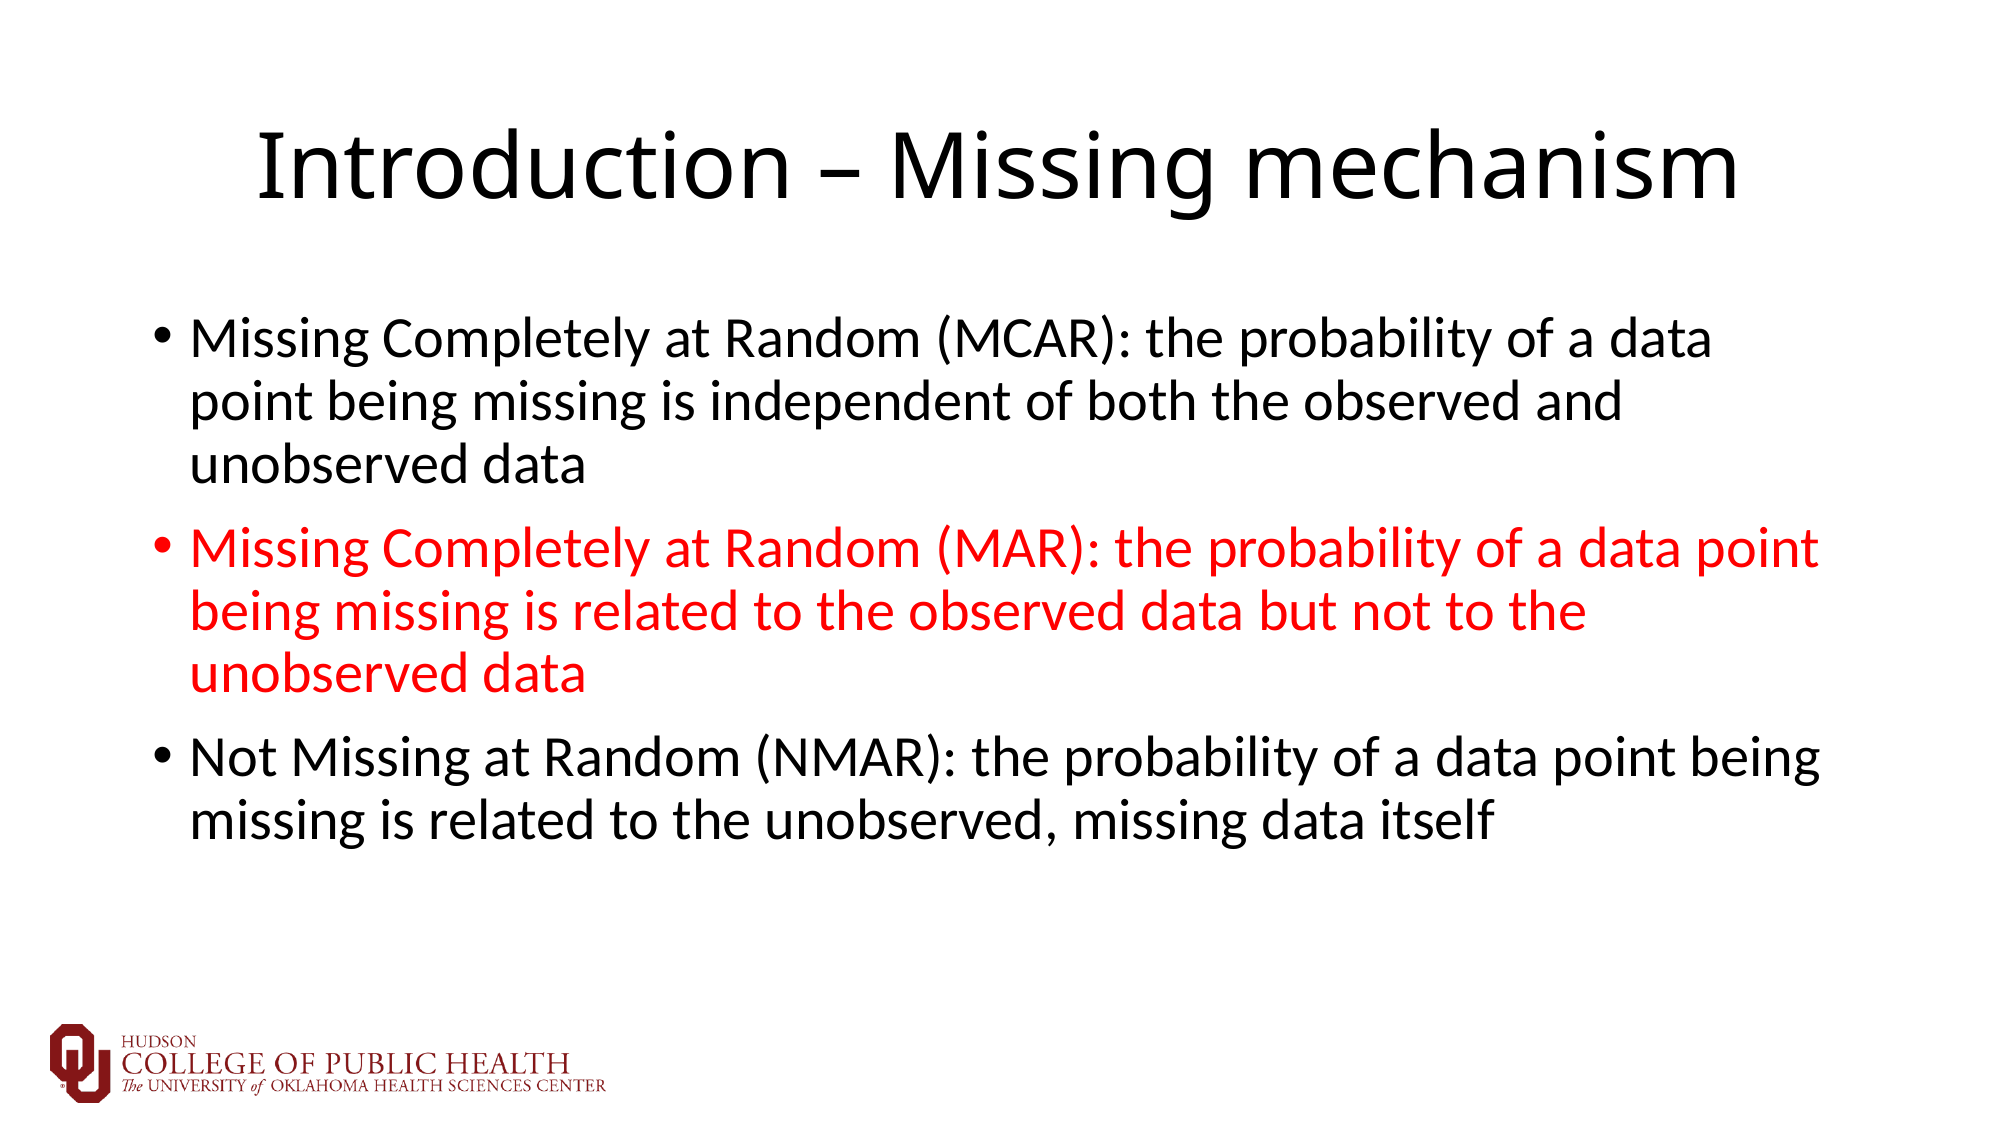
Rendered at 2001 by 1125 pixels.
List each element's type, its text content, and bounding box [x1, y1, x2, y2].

list Missing Completely at Random (MCAR): the probability of a data point being missing is independent of both the observed and unobserved data Missing Completely at Random (MAR): the probability of a data point being missing is related to the observed data but not to the unobserved data Not Missing at Random (NMAR): the probability of a data point being missing is related to the unobserved, missing data itself [137, 299, 1863, 1014]
picture [50, 1024, 606, 1103]
title Introduction – Missing mechanism [137, 59, 1863, 278]
